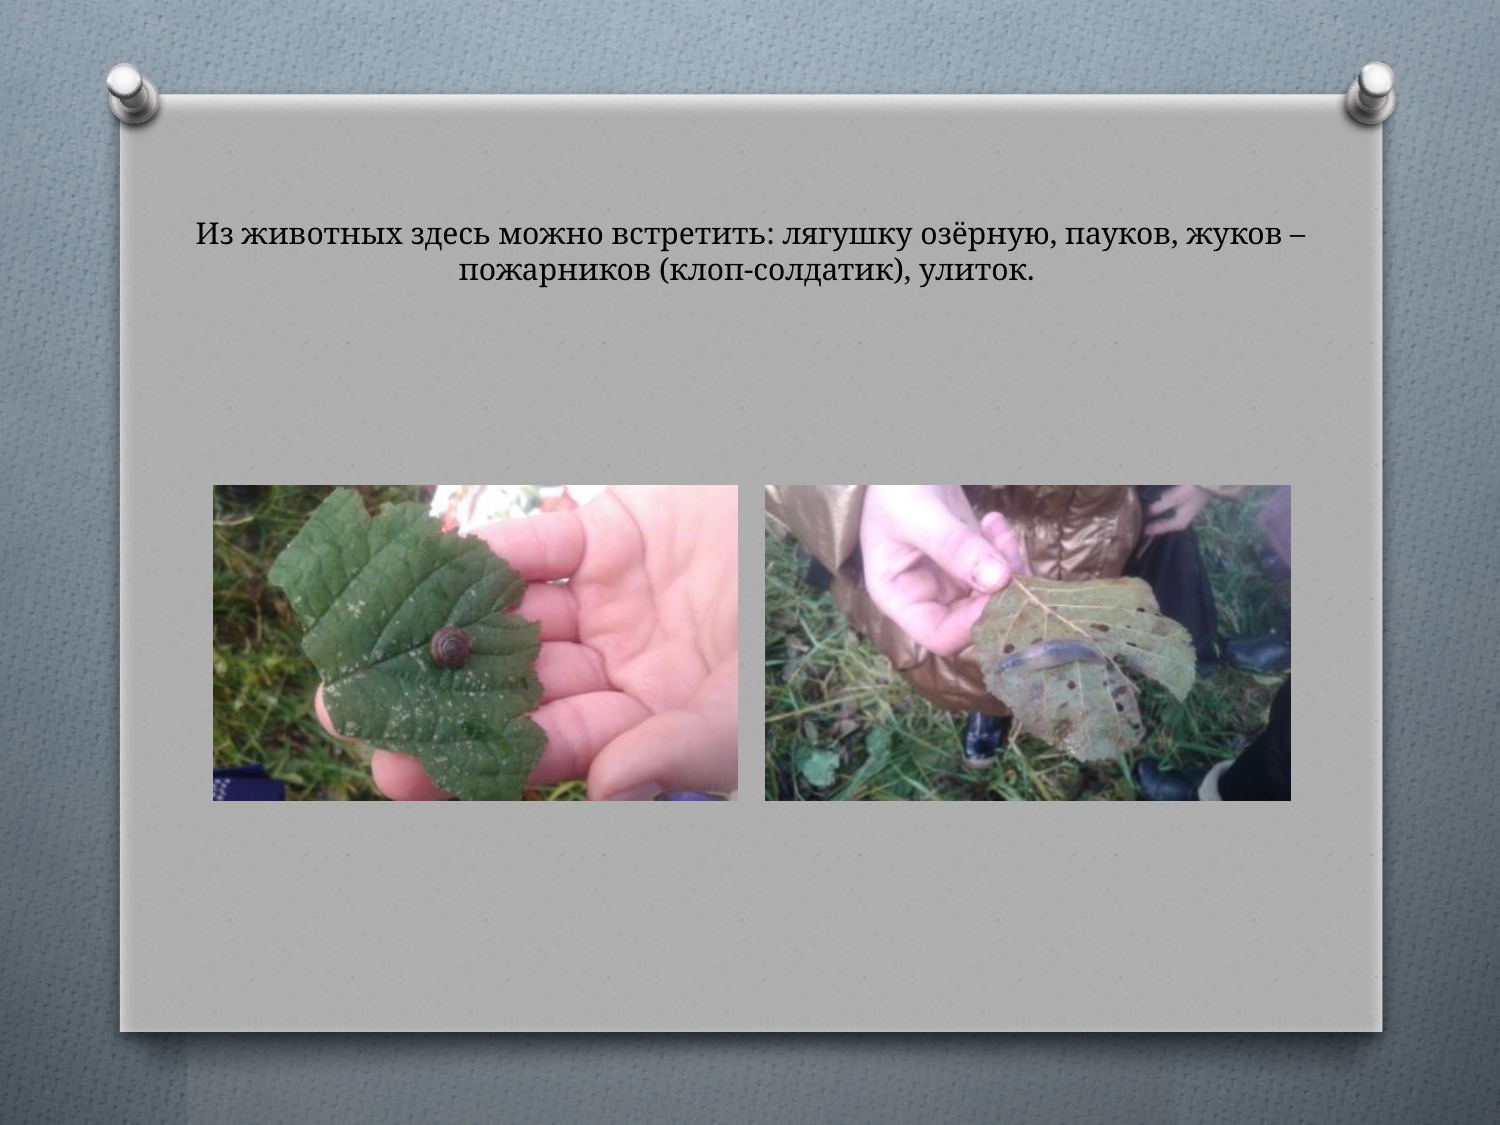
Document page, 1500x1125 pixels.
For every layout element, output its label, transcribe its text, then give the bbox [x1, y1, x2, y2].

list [212, 485, 739, 802]
picture [1317, 35, 1439, 156]
picture [75, 29, 198, 153]
title Из животных здесь можно встретить: лягушку озёрную, пауков, жуков – пожарников (клоп-солдатик), улиток. [179, 134, 1323, 332]
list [764, 485, 1291, 802]
